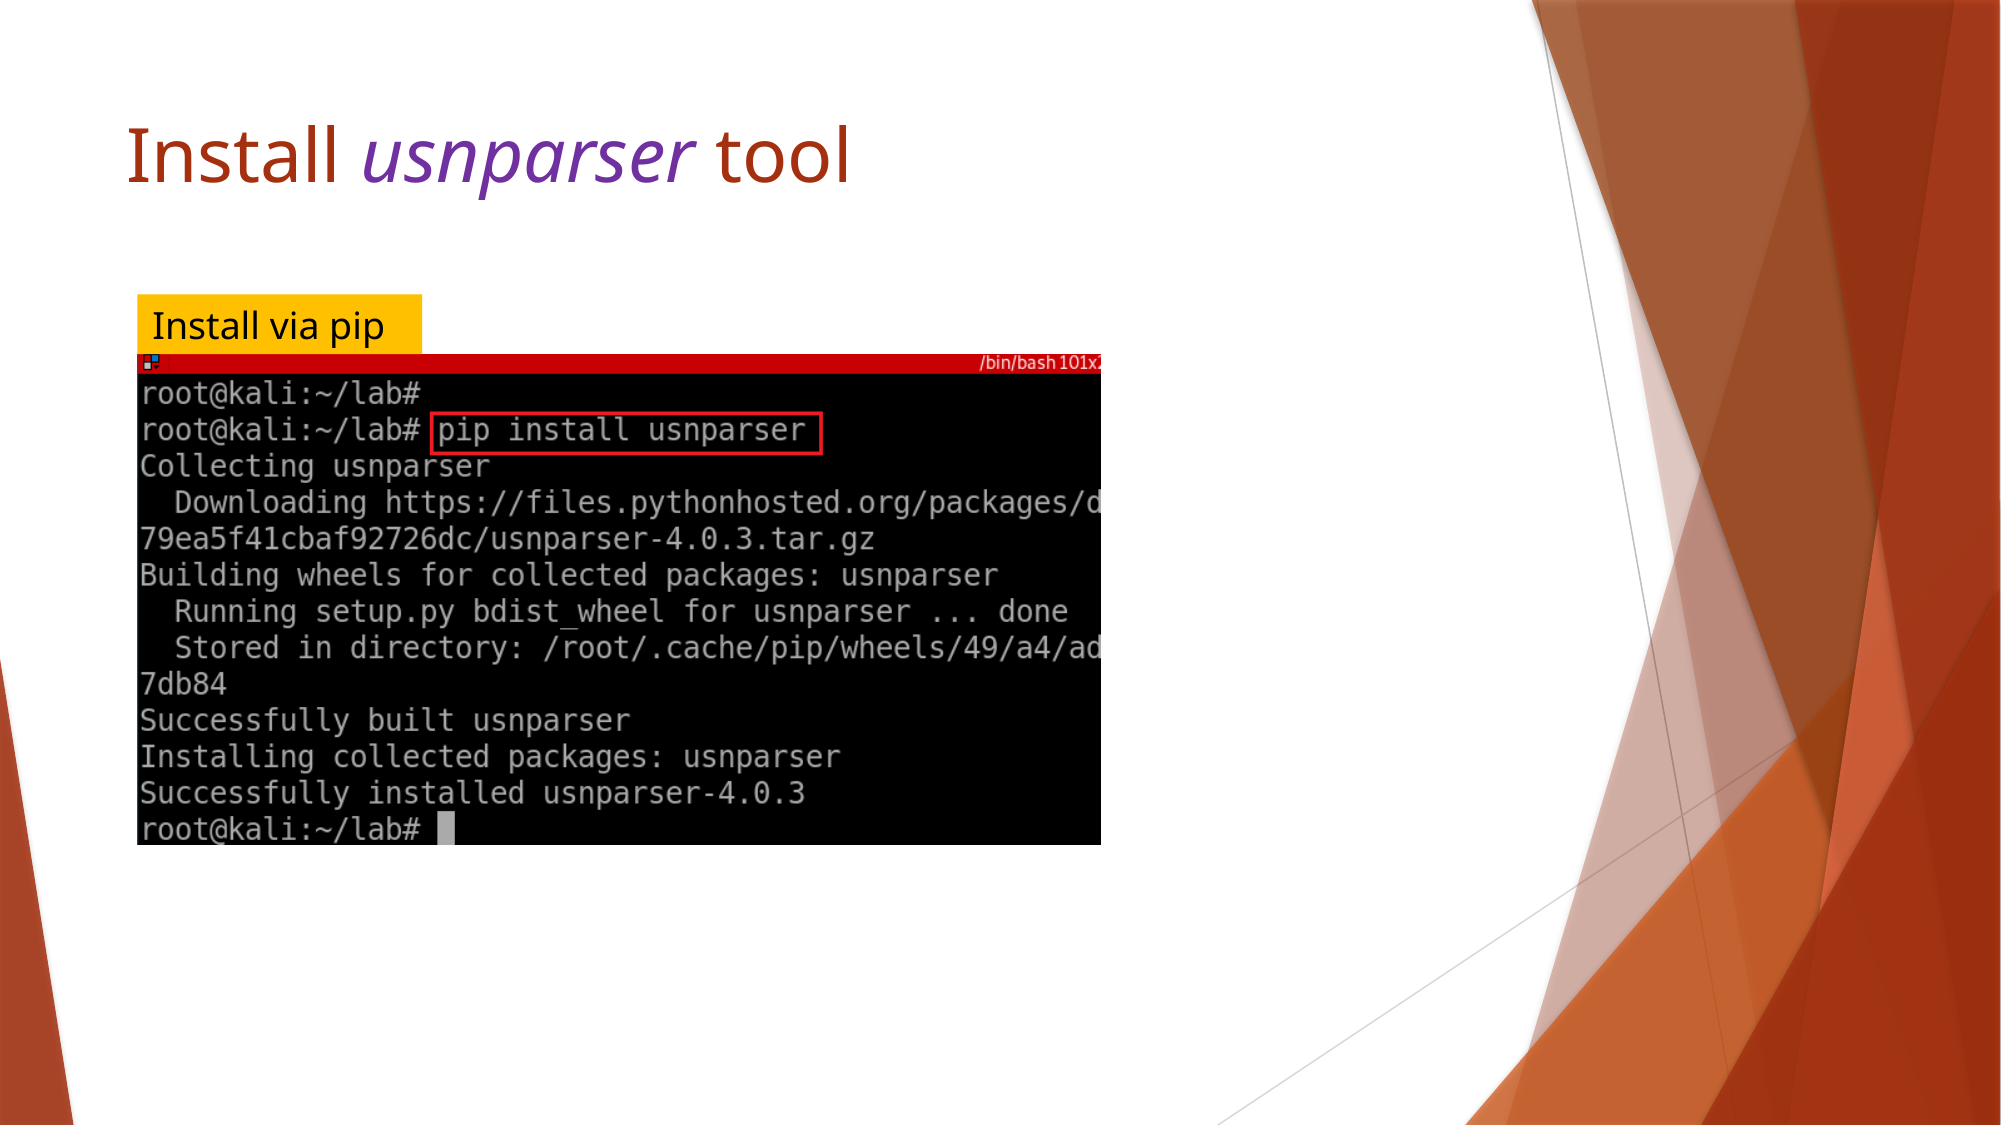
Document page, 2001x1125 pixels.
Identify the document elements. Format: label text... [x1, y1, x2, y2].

picture [136, 354, 1101, 846]
text_box Install via pip [137, 294, 423, 354]
title Install usnparser tool [111, 99, 1522, 317]
